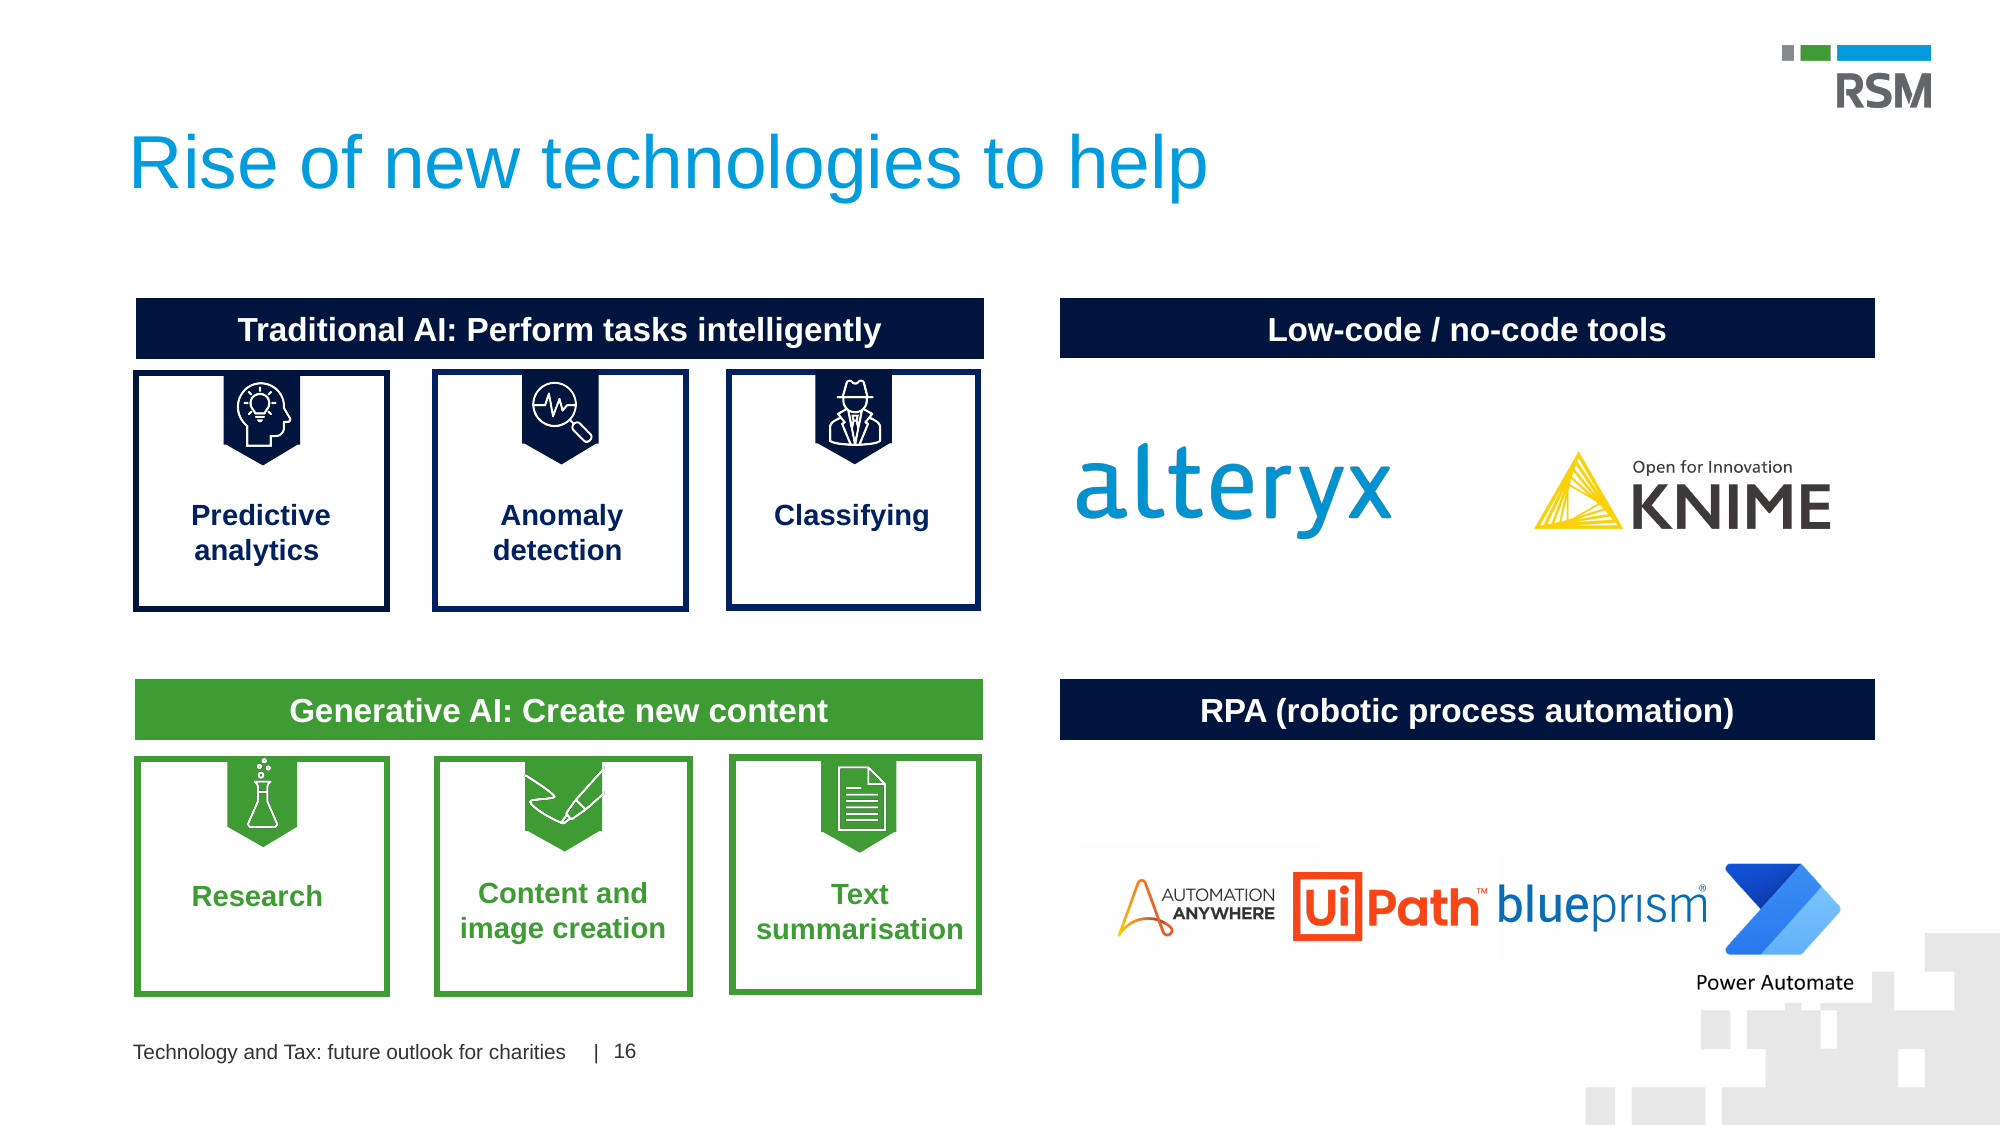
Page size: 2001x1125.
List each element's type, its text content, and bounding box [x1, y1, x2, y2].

title Rise of new technologies to help [128, 113, 1872, 205]
text_box Low-code / no-code tools [1060, 298, 1875, 358]
picture [1524, 407, 1840, 573]
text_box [136, 680, 982, 994]
picture [1077, 443, 1391, 539]
slide_number 16 [598, 1037, 640, 1064]
text_box RPA (robotic process automation) [1060, 679, 1875, 740]
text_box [136, 299, 983, 609]
picture [1782, 45, 1931, 108]
picture [1087, 494, 1107, 510]
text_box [1077, 843, 1872, 1003]
